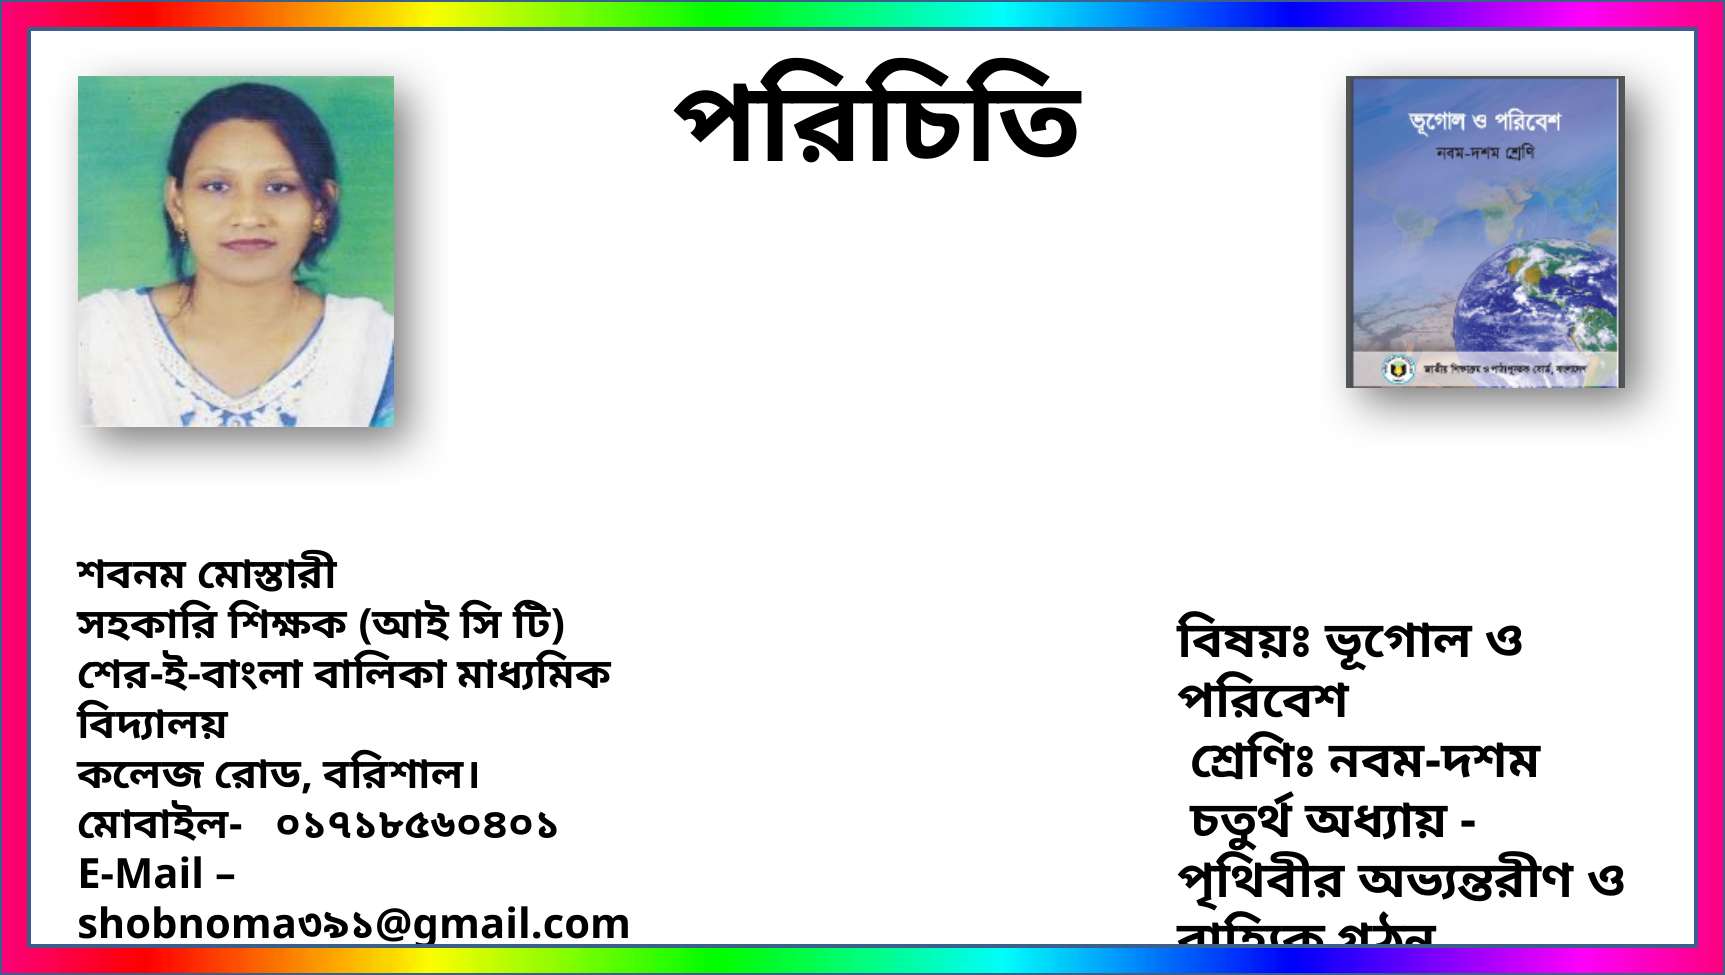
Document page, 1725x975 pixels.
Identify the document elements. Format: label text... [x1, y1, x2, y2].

text_box পরিচিতি [537, 41, 1216, 191]
picture [1345, 76, 1626, 388]
text_box শবনম মোস্তারী সহকারি শিক্ষক (আই সি টি) শের-ই-বাংলা বালিকা মাধ্যমিক বিদ্যালয় কলেজ রোড, বরিশাল। মোবাইল- ০১৭১৮৫৬০৪০১ E-Mail – shobnoma৩৯১@gmail.com [62, 539, 666, 944]
text_box [0, 0, 1725, 975]
text_box বিষয়ঃ ভূগোল ও পরিবেশ শ্রেণিঃ নবম-দশম চতুর্থ অধ্যায় -পৃথিবীর অভ্যন্তরীণ ও বাহ্যিক গঠন [1162, 600, 1643, 944]
picture [78, 76, 394, 427]
